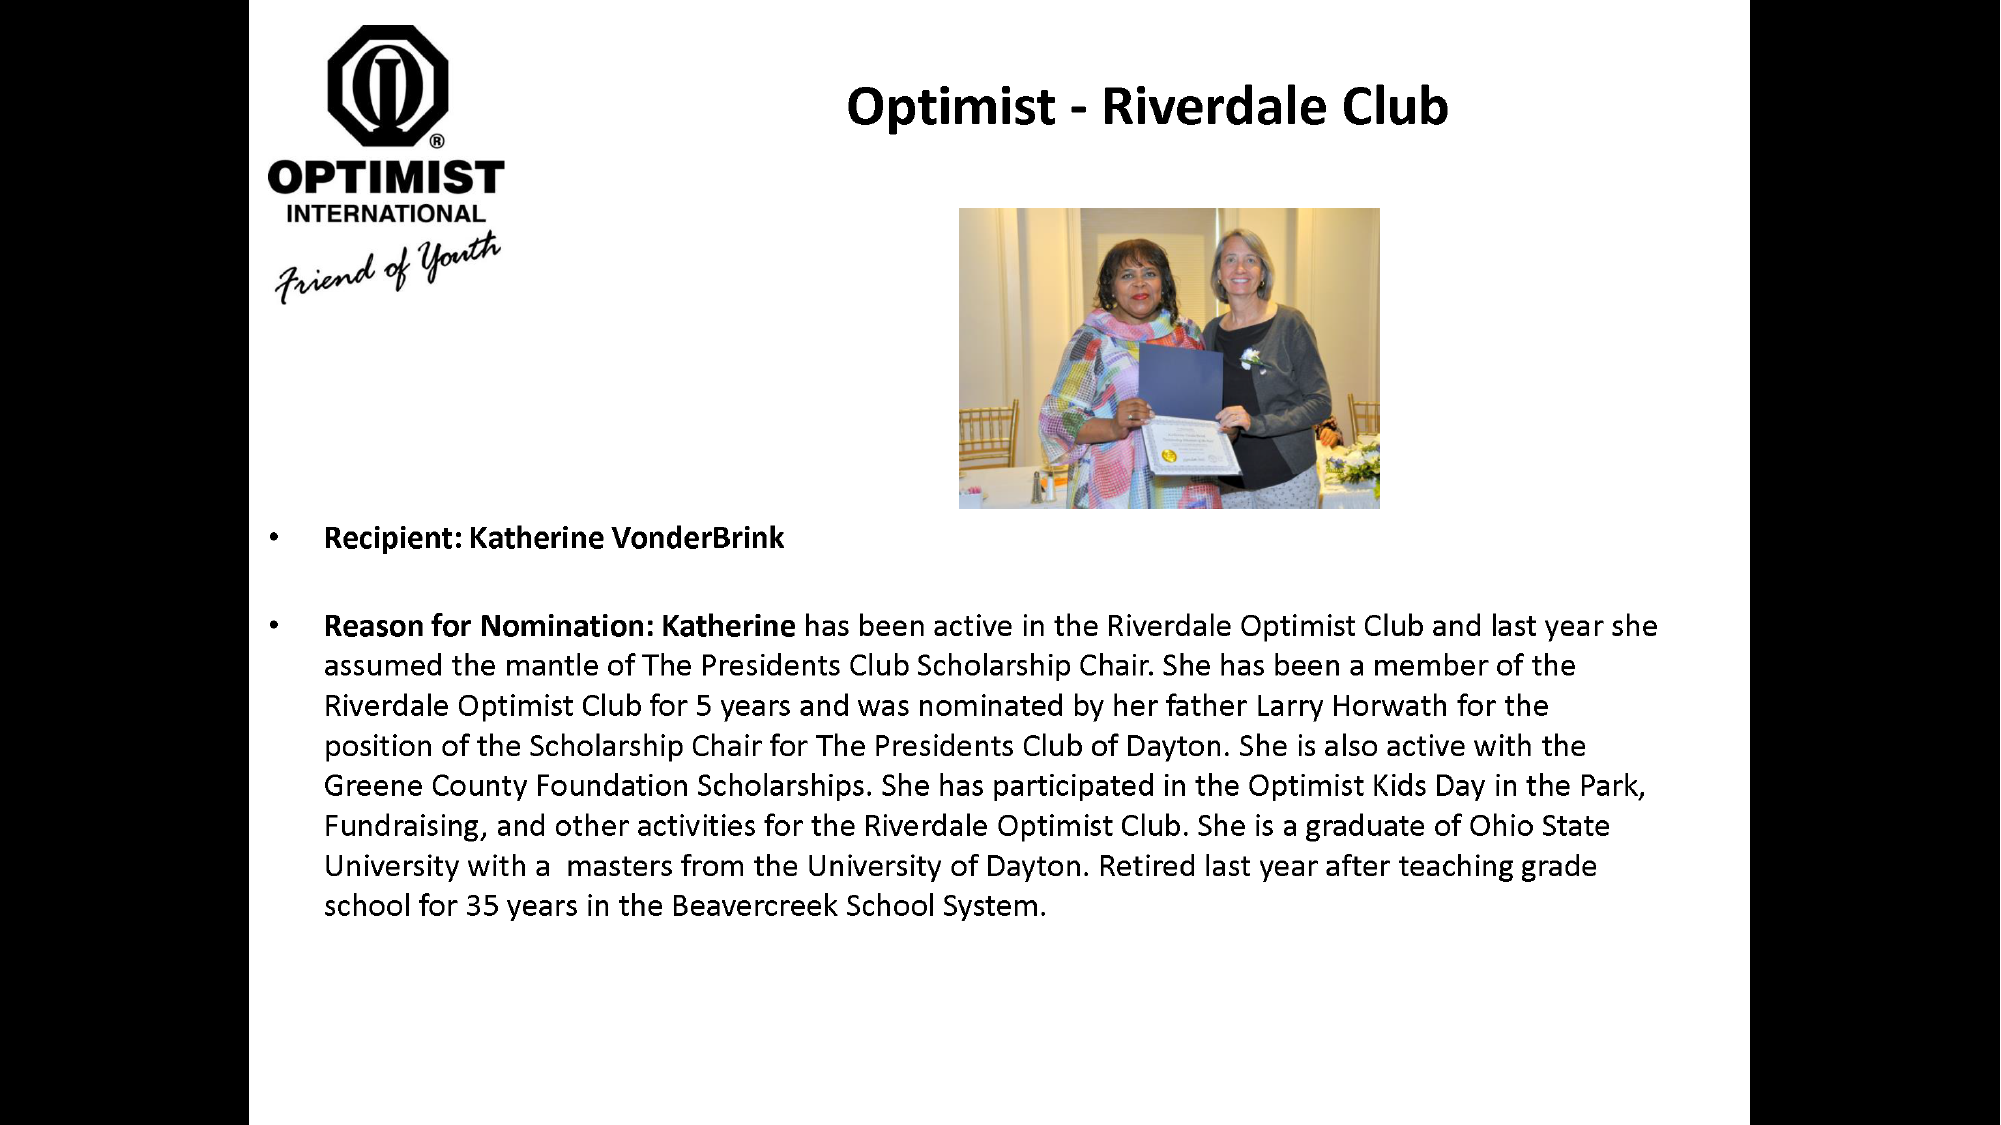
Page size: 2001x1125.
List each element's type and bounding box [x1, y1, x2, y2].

picture [249, 0, 1750, 1125]
